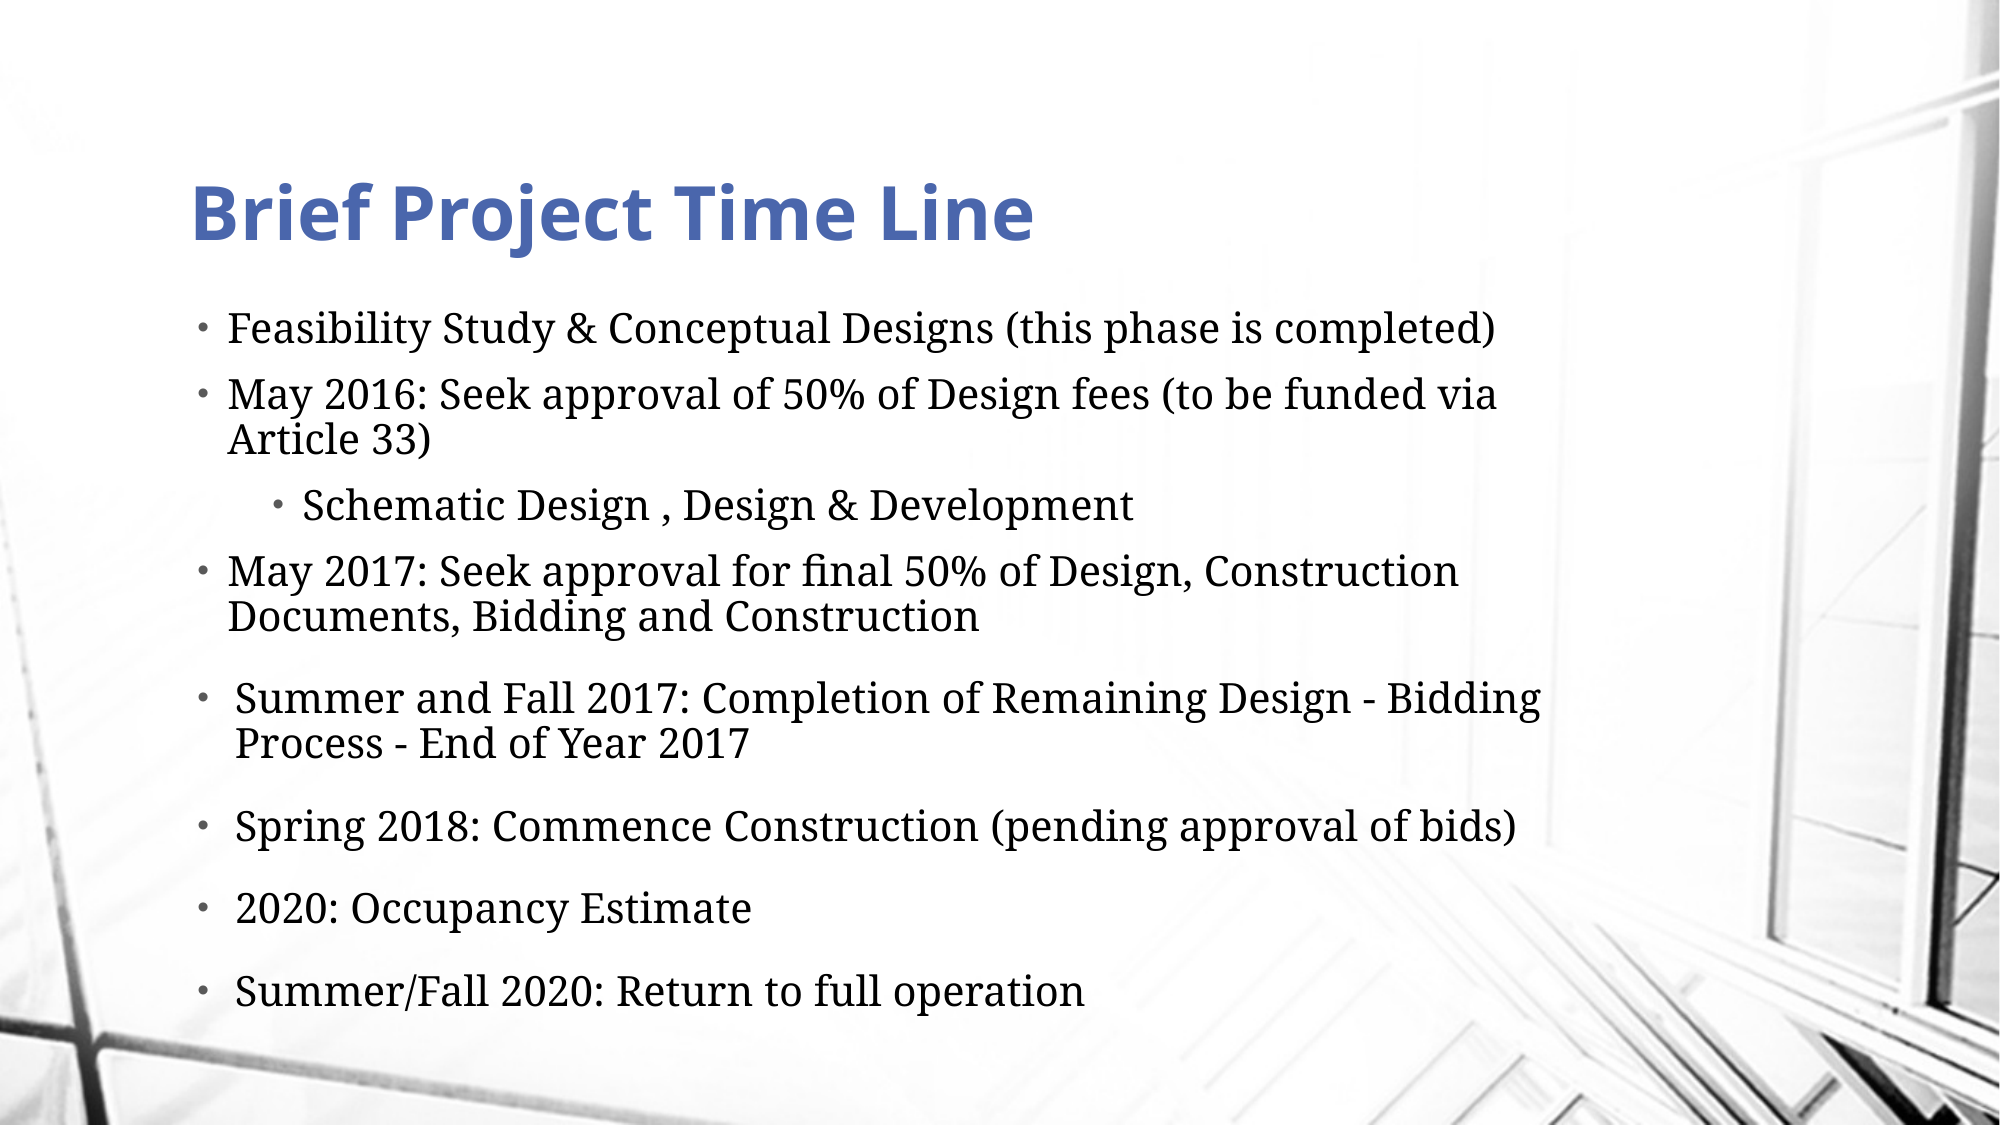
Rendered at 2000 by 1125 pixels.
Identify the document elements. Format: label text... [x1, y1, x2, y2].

list Feasibility Study & Conceptual Designs (this phase is completed) May 2016: Seek approval of 50% of Design fees (to be funded via Article 33) Schematic Design , Design & Development May 2017: Seek approval for final 50% of Design, Construction Documents, Bidding and Construction Summer and Fall 2017: Completion of Remaining Design - Bidding Process - End of Year 2017 Spring 2018: Commence Construction (pending approval of bids) 2020: Occupancy Estimate Summer/Fall 2020: Return to full operation [174, 299, 1600, 988]
title Brief Project Time Line [174, 87, 1600, 263]
picture [0, 0, 2000, 1125]
